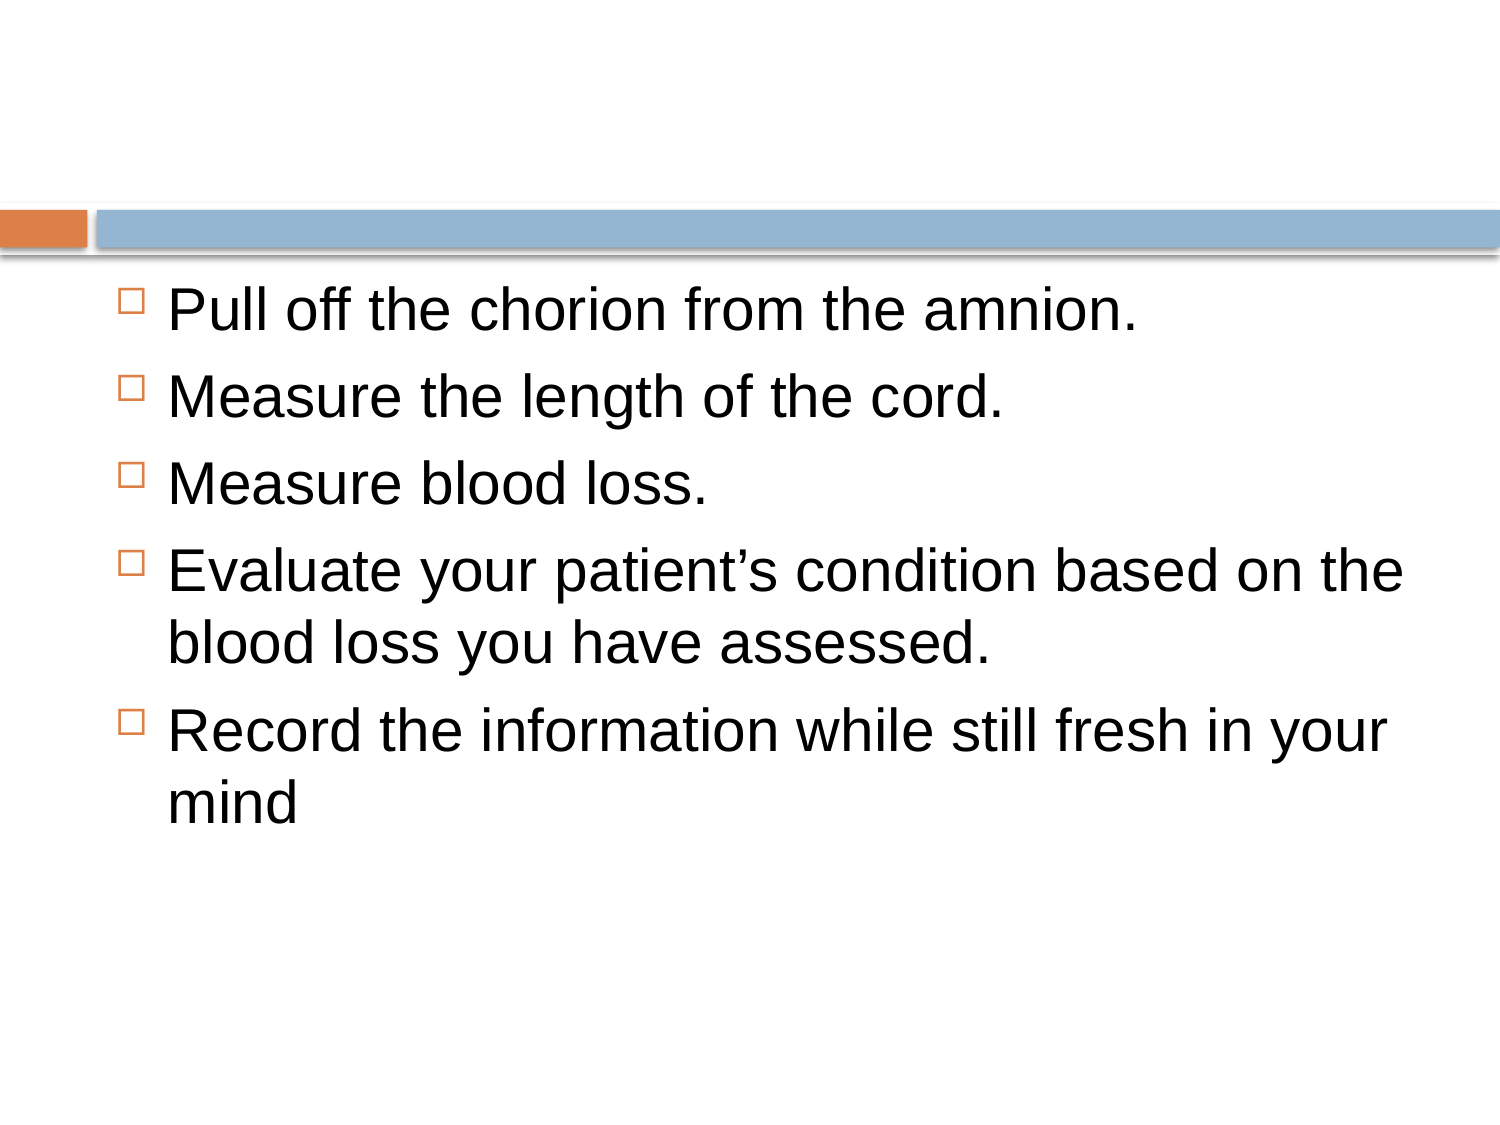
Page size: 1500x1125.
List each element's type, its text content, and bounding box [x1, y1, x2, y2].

list Pull off the chorion from the amnion. Measure the length of the cord. Measure blood loss. Evaluate your patient’s condition based on the blood loss you have assessed. Record the information while still fresh in your mind [100, 262, 1439, 1001]
